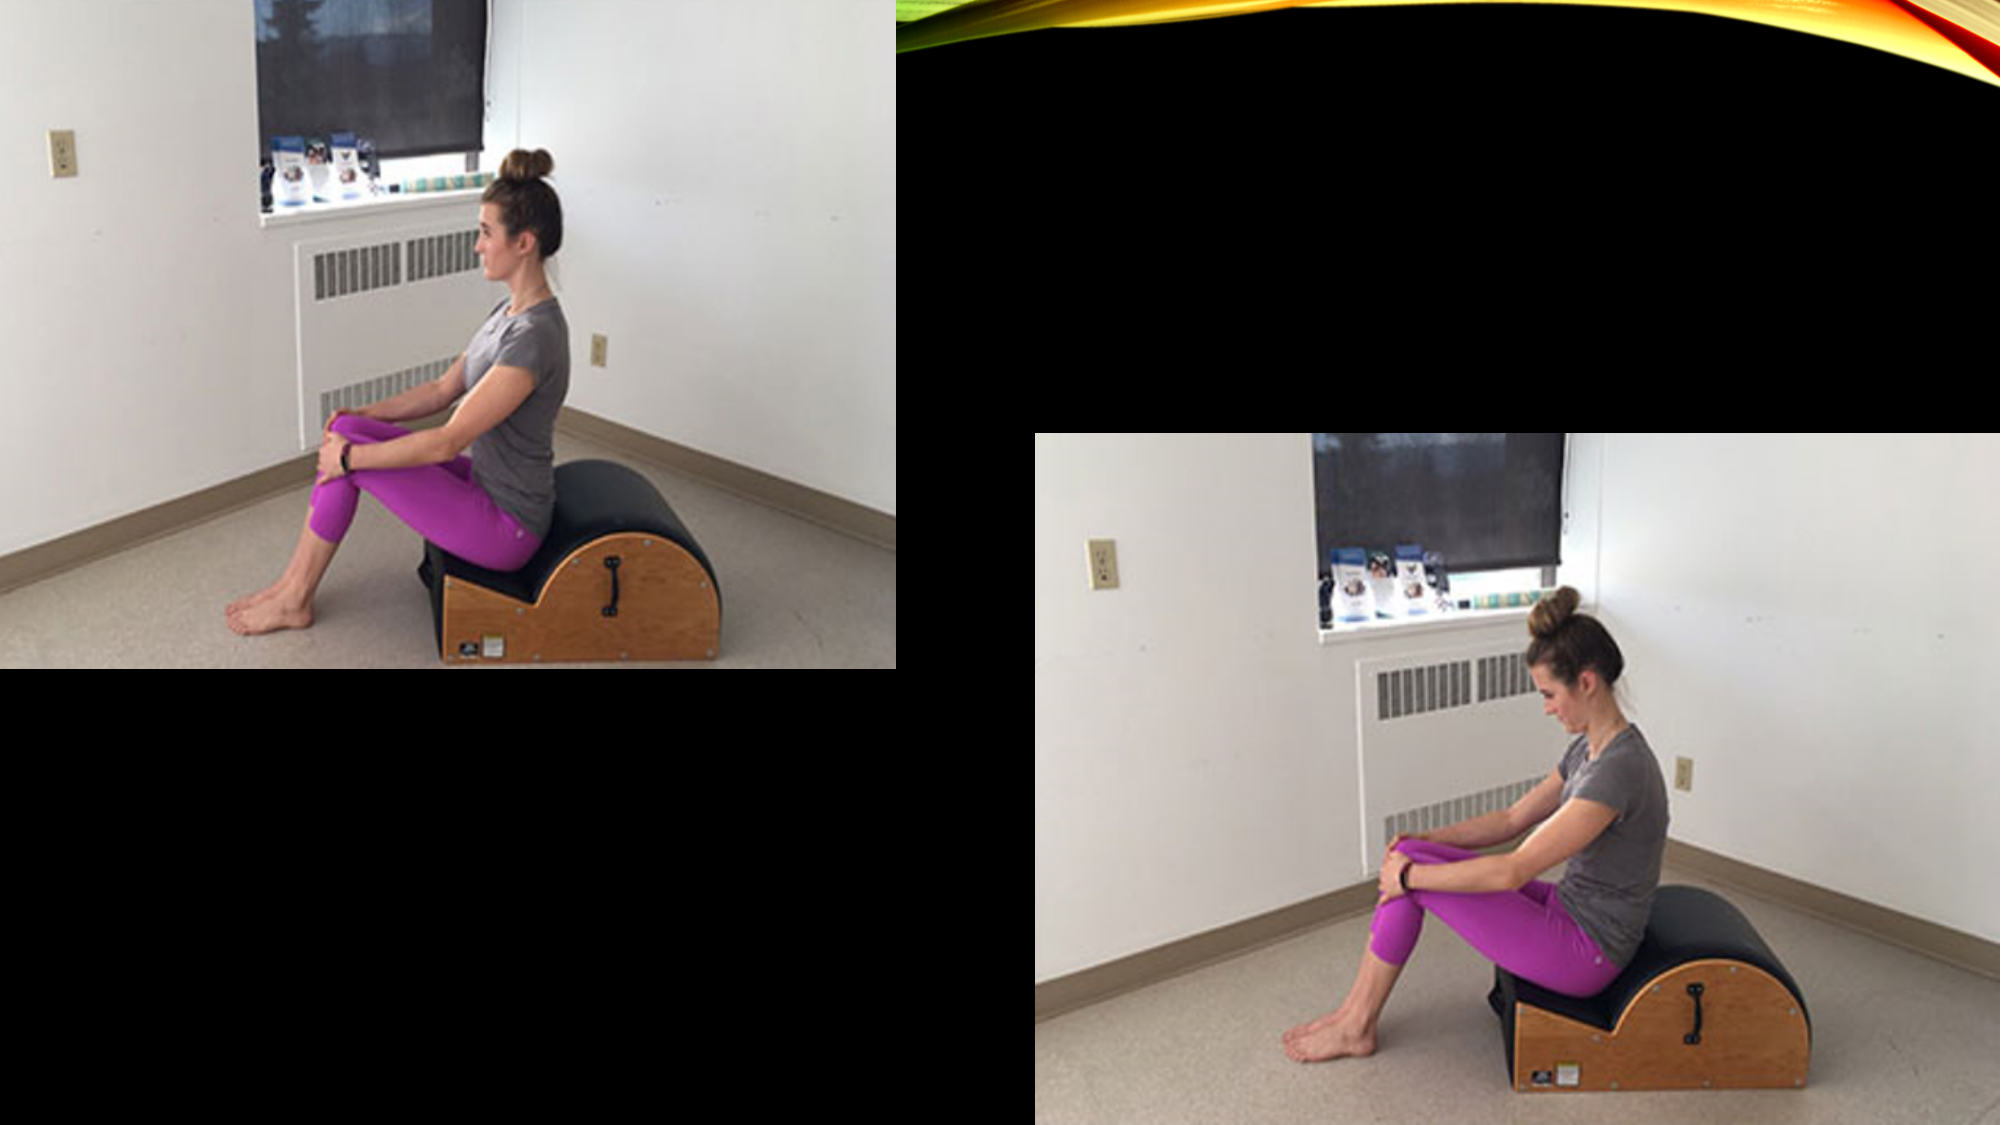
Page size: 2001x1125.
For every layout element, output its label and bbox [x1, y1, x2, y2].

picture [1035, 433, 2000, 1125]
picture [0, 0, 2000, 669]
